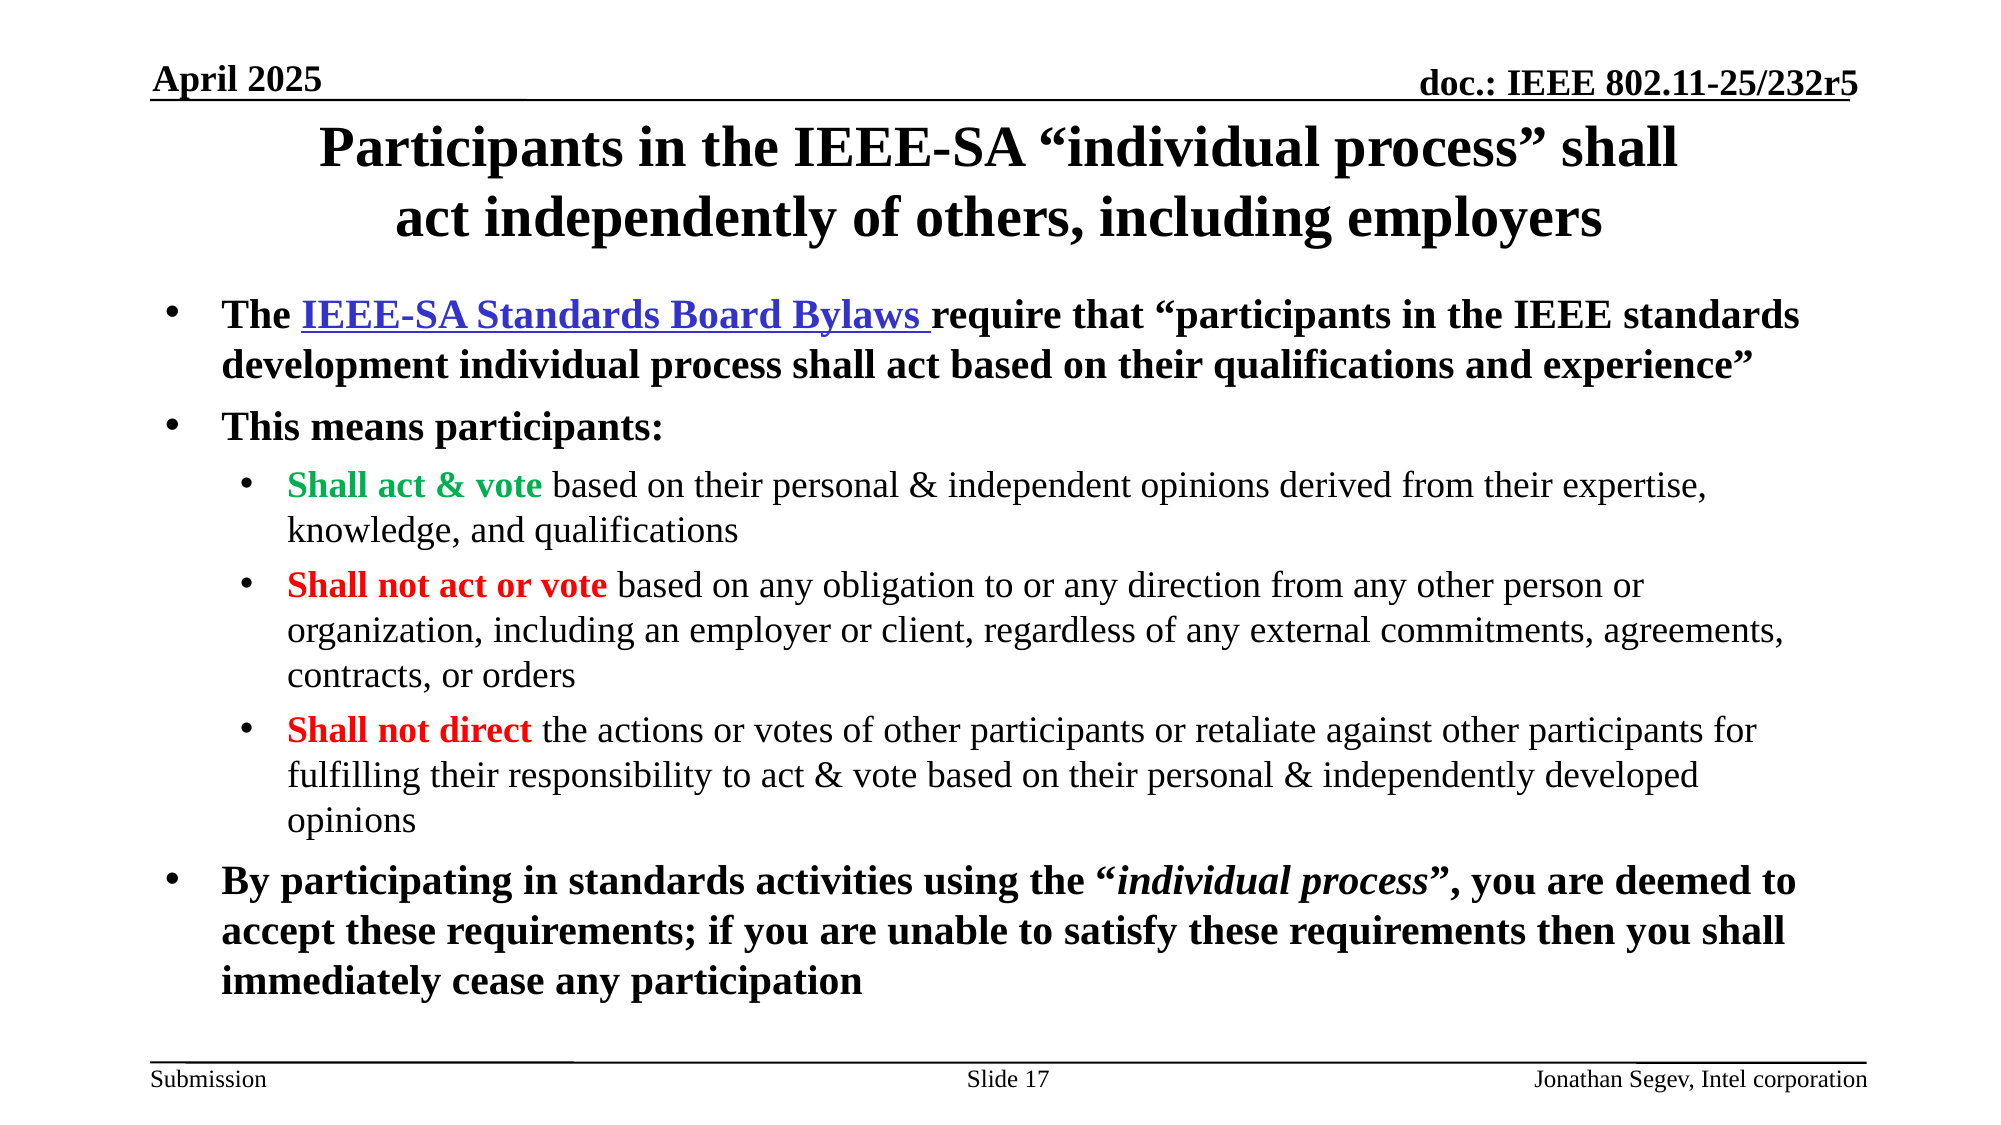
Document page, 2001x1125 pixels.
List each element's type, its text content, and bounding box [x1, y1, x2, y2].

footer Jonathan Segev, Intel corporation [1171, 1061, 1869, 1093]
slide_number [152, 54, 563, 100]
slide_number Slide 17 [950, 1061, 1067, 1123]
title Participants in the IEEE-SA “individual process” shall act independently of others, including employers [149, 112, 1850, 244]
list The IEEE-SA Standards Board Bylaws require that “participants in the IEEE standards development individual process shall act based on their qualifications and experience” This means participants: Shall act & vote based on their personal & independent opinions derived from their expertise, knowledge, and qualifications Shall not act or vote based on any obligation to or any direction from any other person or organization, including an employer or client, regardless of any external commitments, agreements, contracts, or orders Shall not direct the actions or votes of other participants or retaliate against other participants for fulfilling their responsibility to act & vote based on their personal & independently developed opinions By participating in standards activities using the “individual process”, you are deemed to accept these requirements; if you are unable to satisfy these requirements then you shall immediately cease any participation [149, 278, 1850, 1000]
